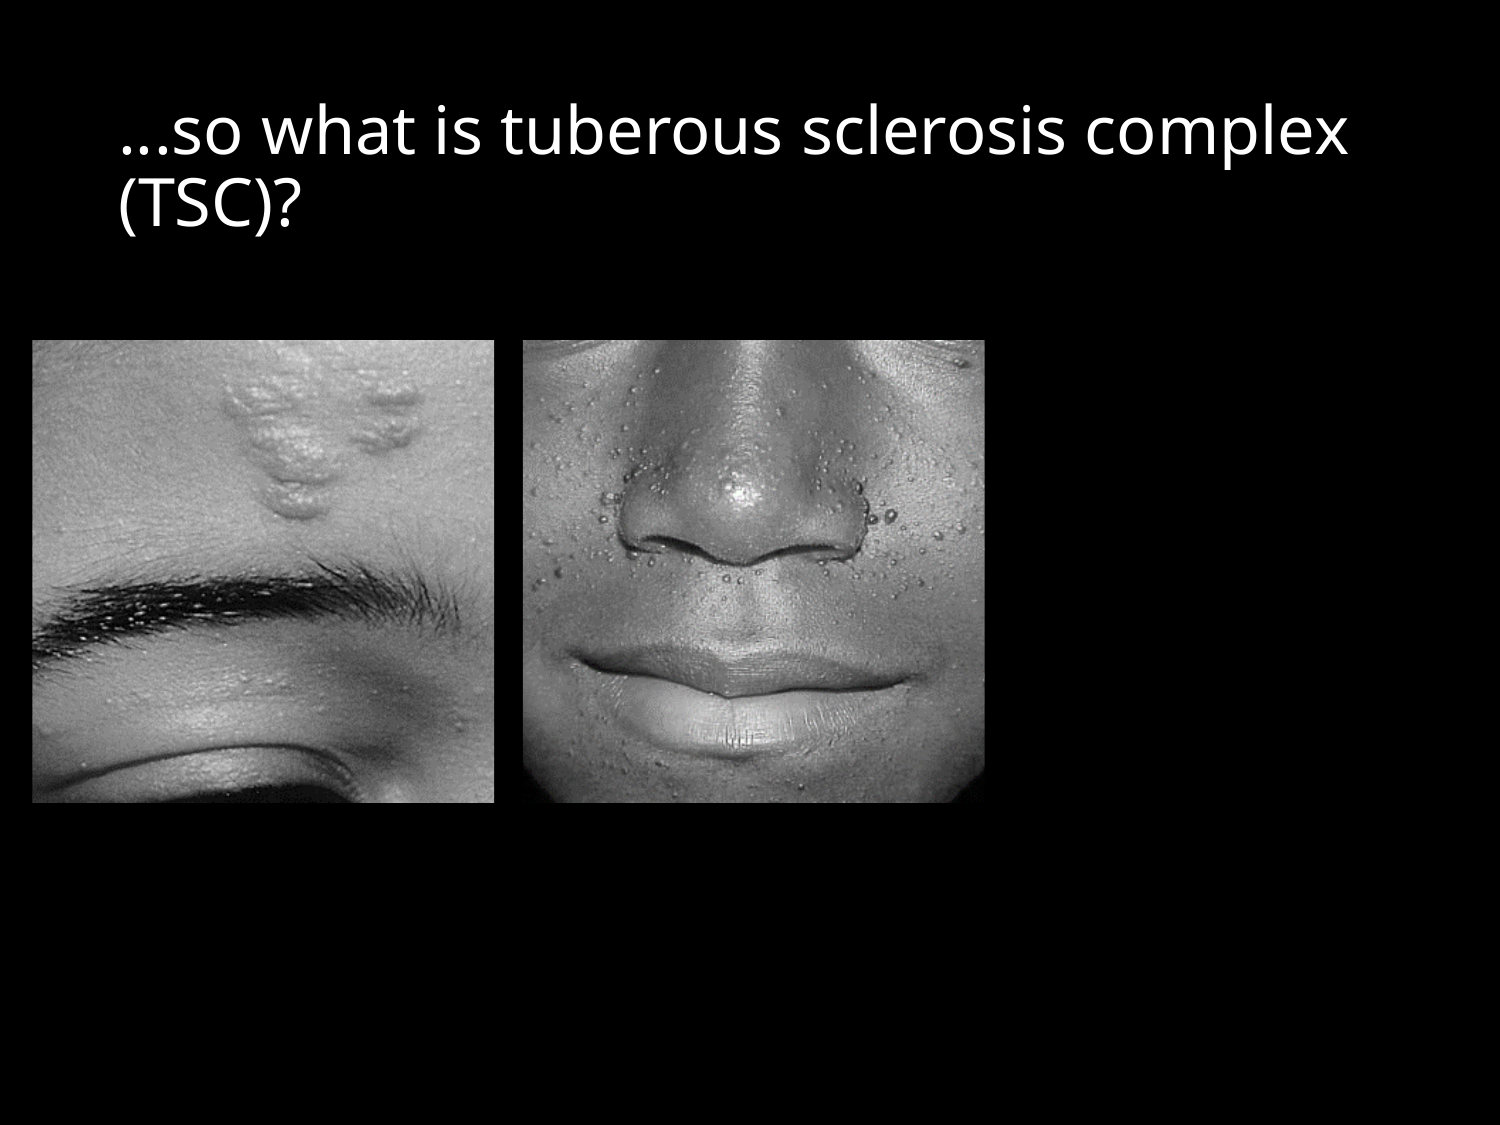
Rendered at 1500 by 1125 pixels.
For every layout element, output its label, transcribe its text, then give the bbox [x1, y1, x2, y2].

title ...so what is tuberous sclerosis complex (TSC)? [103, 59, 1397, 278]
picture [522, 340, 985, 803]
picture [32, 340, 495, 803]
